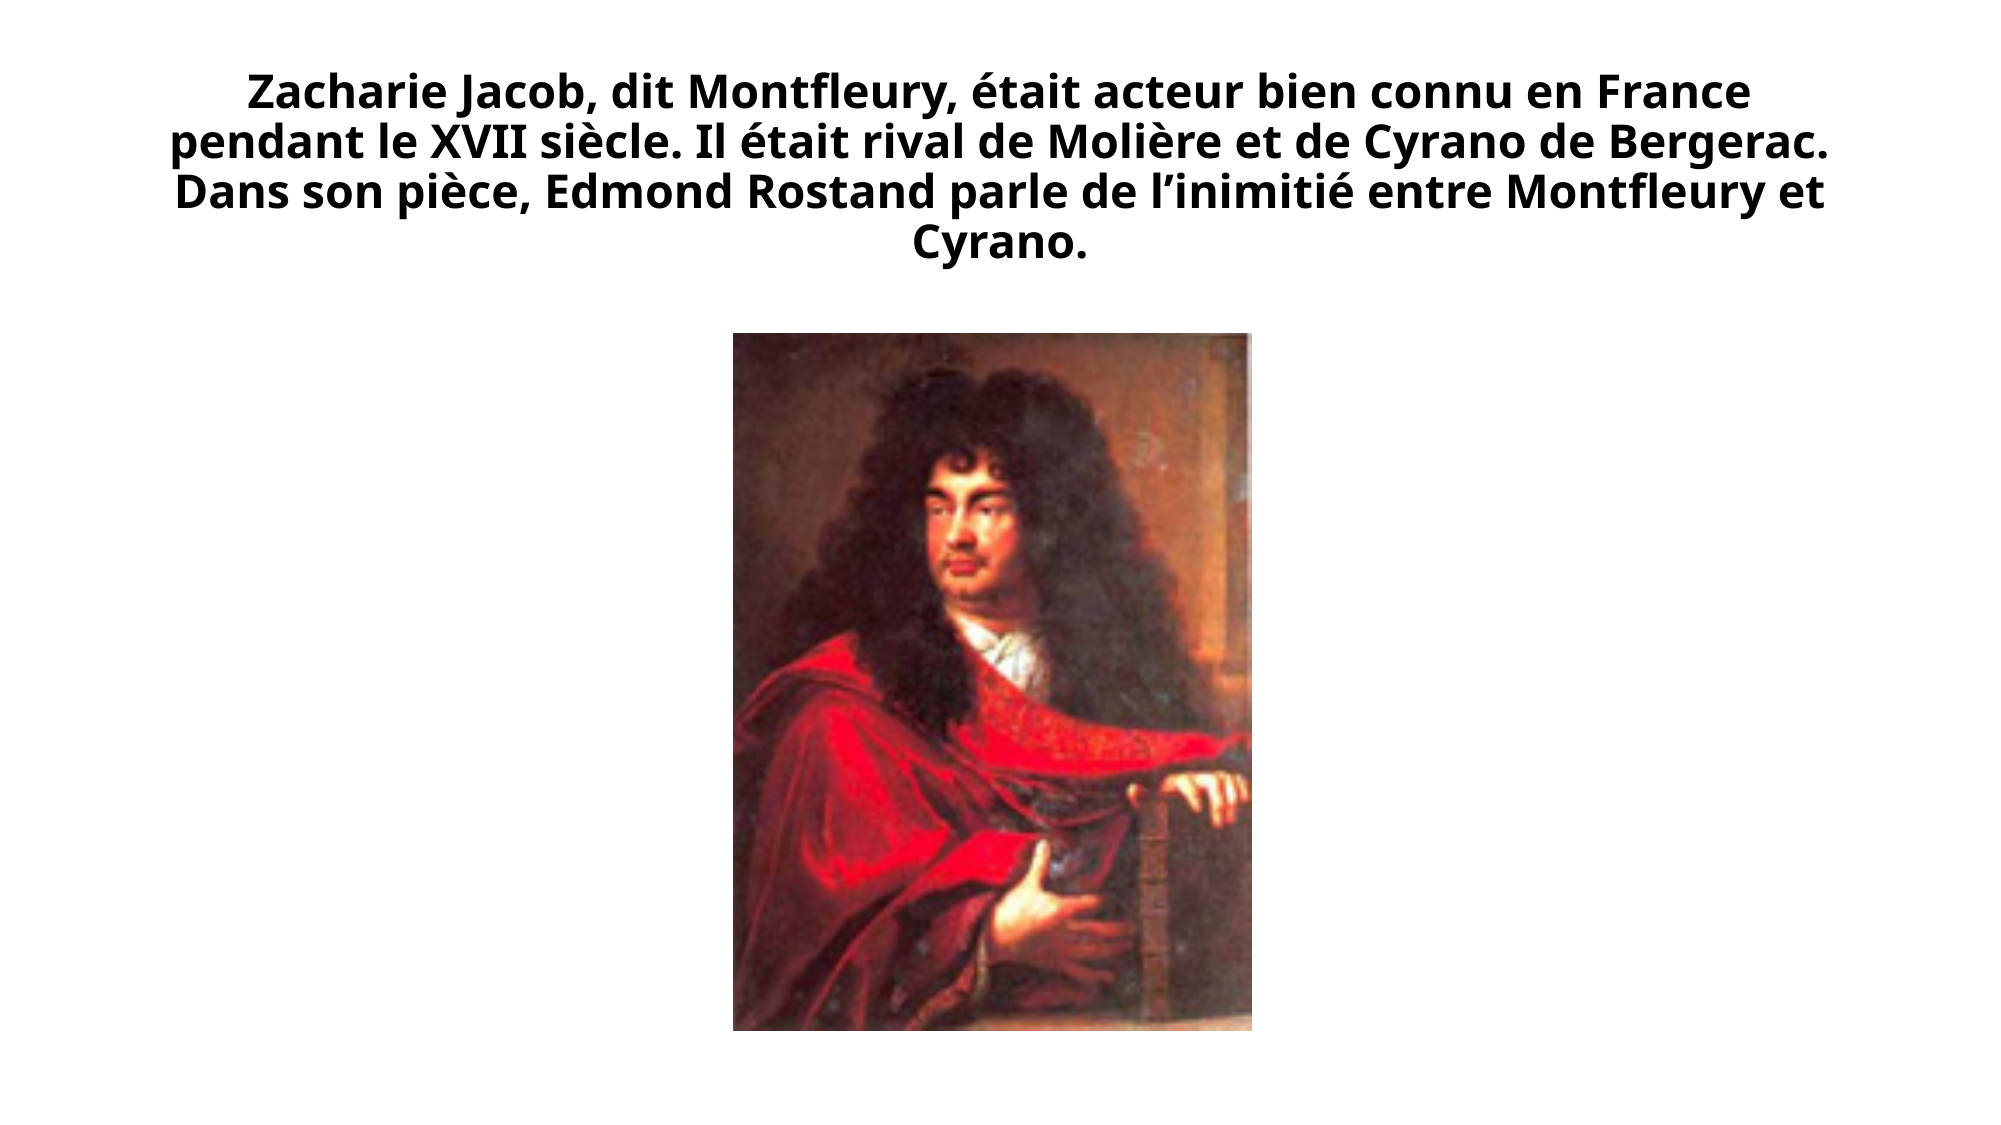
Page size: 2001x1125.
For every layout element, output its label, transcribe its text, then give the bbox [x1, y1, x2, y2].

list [733, 333, 1252, 1032]
title Zacharie Jacob, dit Montfleury, était acteur bien connu en France pendant le XVII siècle. Il était rival de Molière et de Cyrano de Bergerac. Dans son pièce, Edmond Rostand parle de l’inimitié entre Montfleury et Cyrano. [137, 59, 1863, 278]
